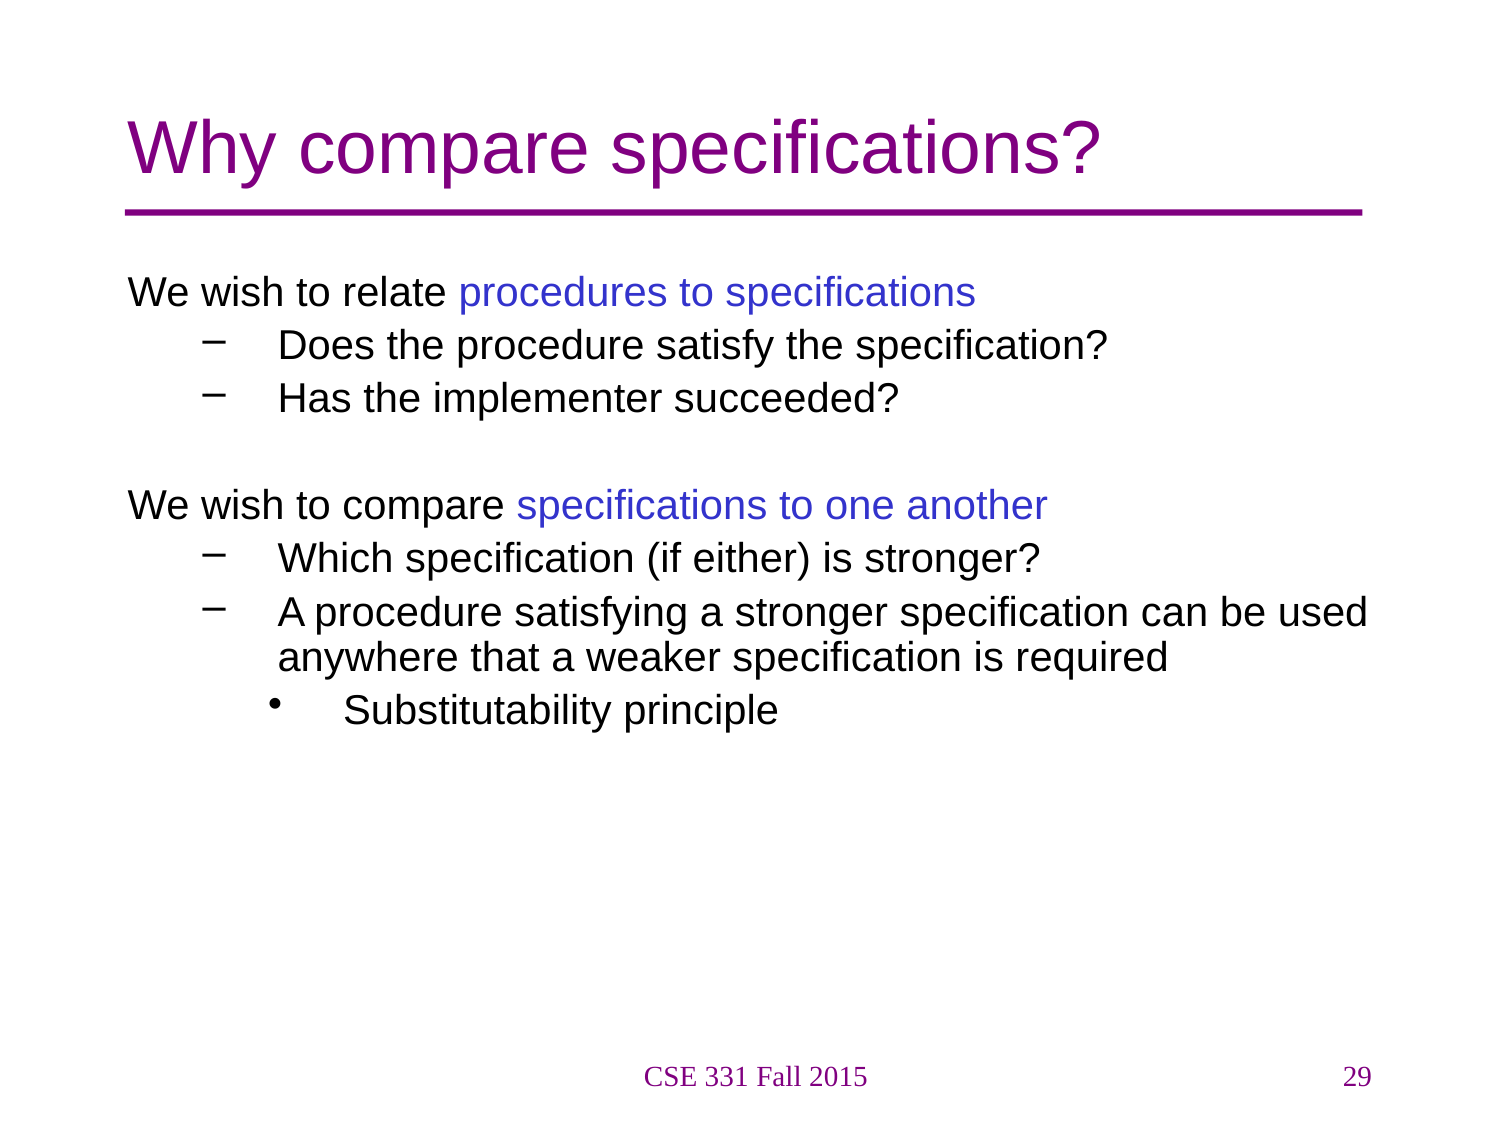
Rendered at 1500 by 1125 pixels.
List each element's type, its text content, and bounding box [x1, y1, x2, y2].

footer CSE 331 Fall 2015 [474, 1049, 1038, 1125]
slide_number 29 [1074, 1049, 1388, 1125]
list We wish to relate procedures to specifications Does the procedure satisfy the specification? Has the implementer succeeded? We wish to compare specifications to one another Which specification (if either) is stronger? A procedure satisfying a stronger specification can be used anywhere that a weaker specification is required Substitutability principle [112, 262, 1388, 1000]
title Why compare specifications? [112, 50, 1388, 238]
